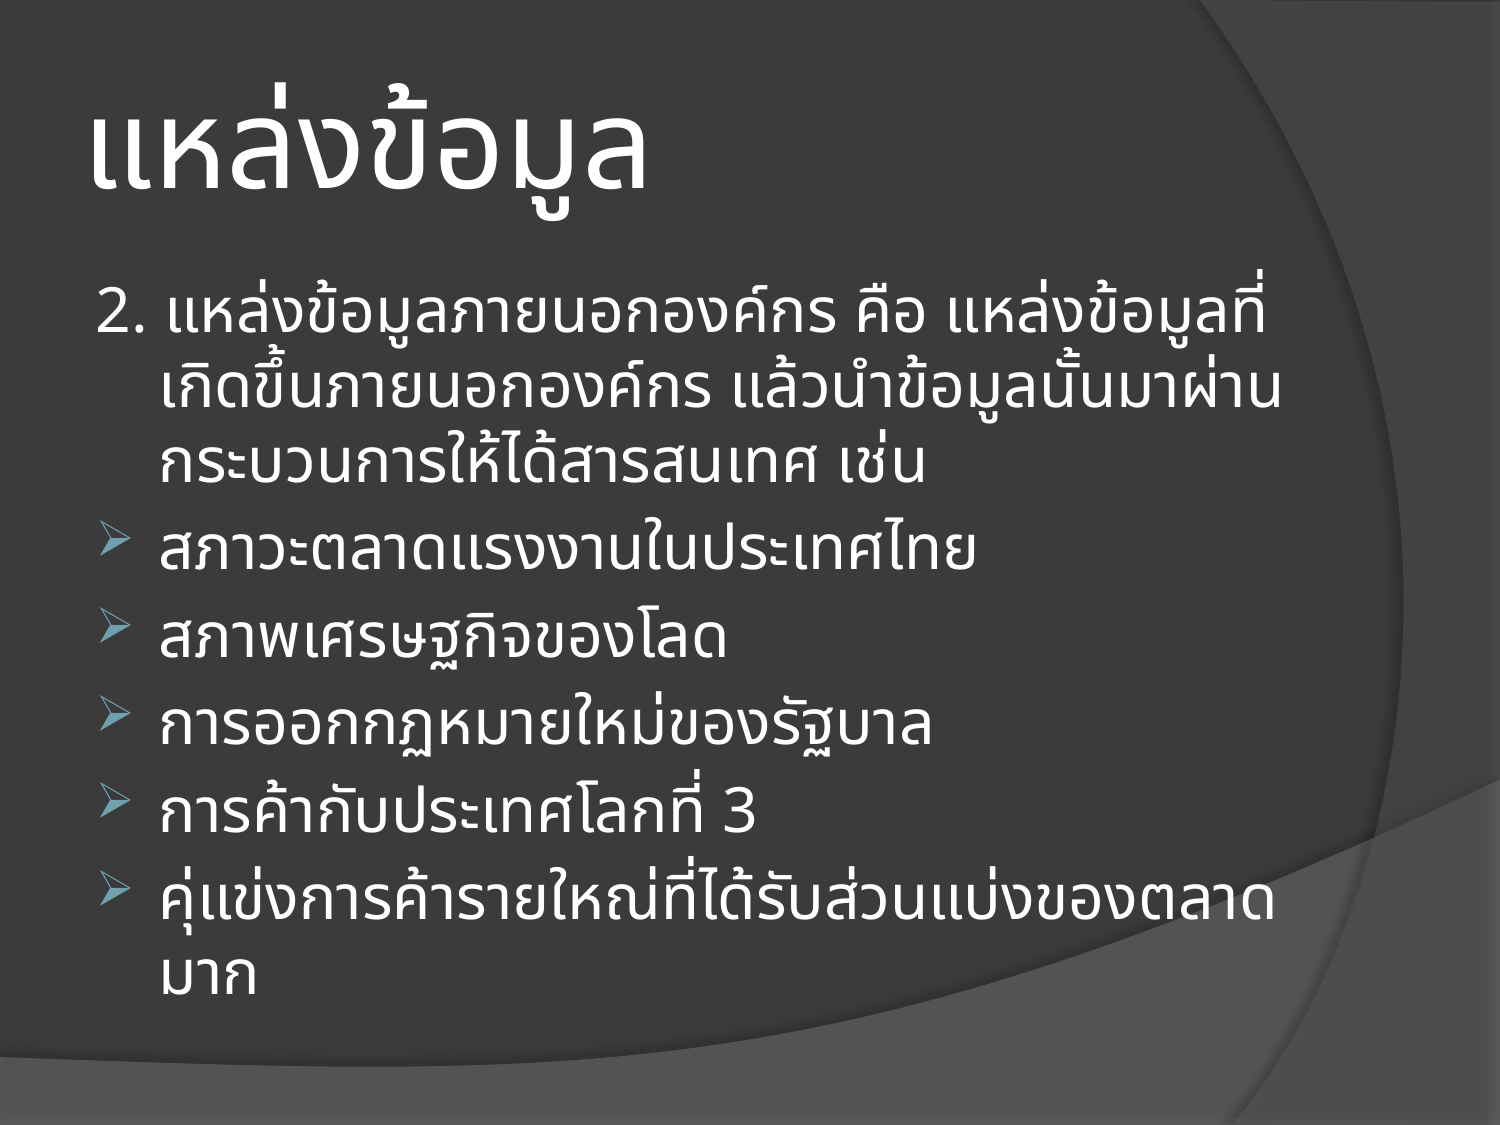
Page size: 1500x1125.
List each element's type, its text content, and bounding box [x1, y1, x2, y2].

title แหล่งข้อมูล [75, 45, 1300, 233]
list 2. แหล่งข้อมูลภายนอกองค์กร คือ แหล่งข้อมูลที่เกิดขึ้นภายนอกองค์กร แล้วนำข้อมูลนั้นมาผ่านกระบวนการให้ได้สารสนเทศ เช่น สภาวะตลาดแรงงานในประเทศไทย สภาพเศรษฐกิจของโลด การออกกฏหมายใหม่ของรัฐบาล การค้ากับประเทศโลกที่ 3 คุ่แข่งการค้ารายใหณ่ที่ได้รับส่วนแบ่งของตลาดมาก [75, 262, 1300, 1005]
